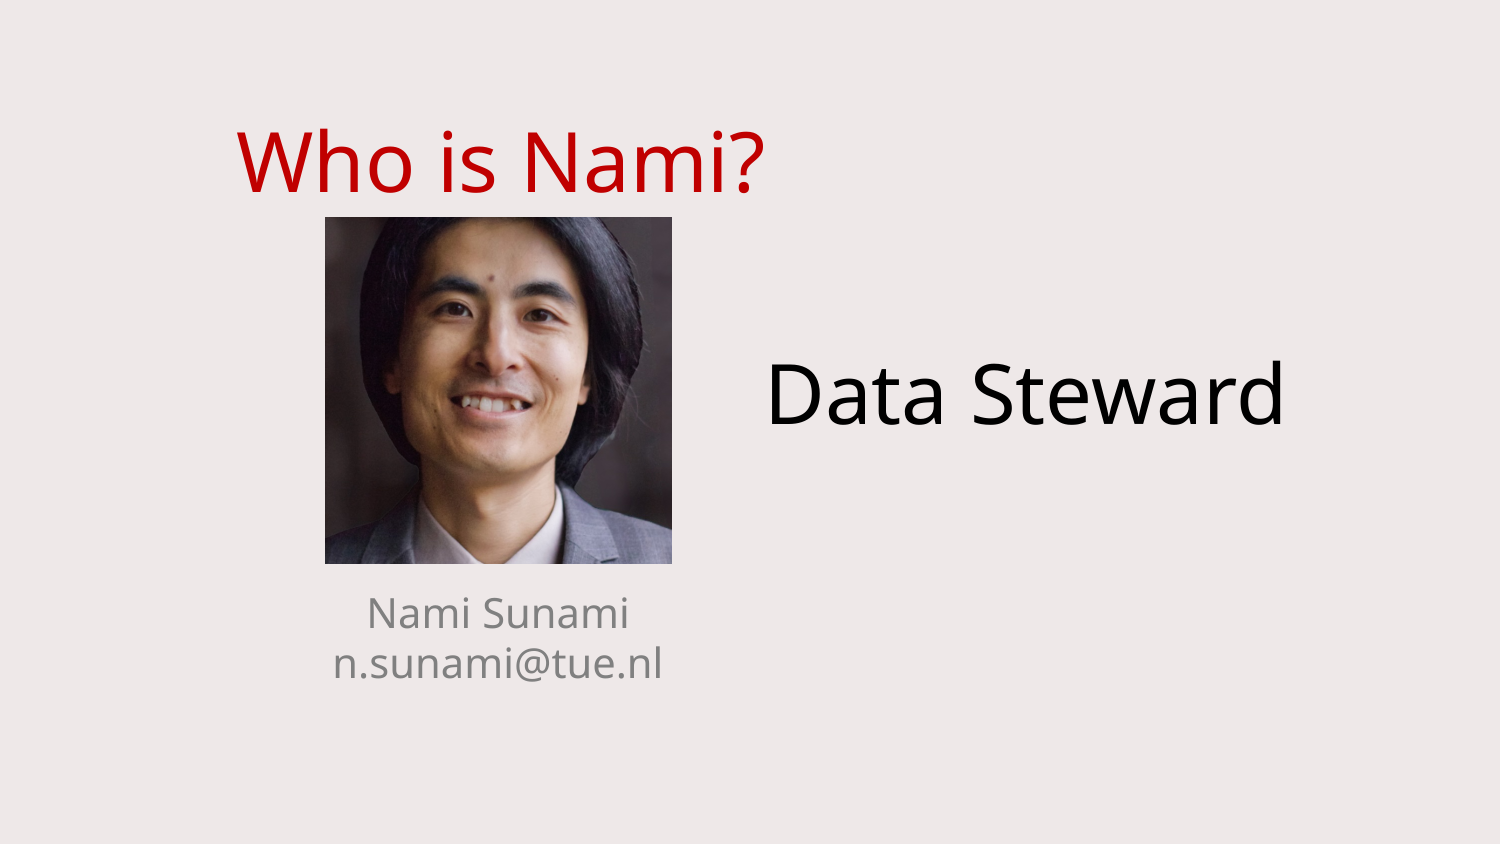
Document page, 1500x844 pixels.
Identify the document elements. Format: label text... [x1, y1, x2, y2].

text_box Who is Nami? [221, 101, 781, 217]
picture [325, 217, 672, 564]
text_box Nami Sunami n.sunami@tue.nl [302, 579, 694, 695]
text_box Data Steward [749, 333, 1303, 449]
